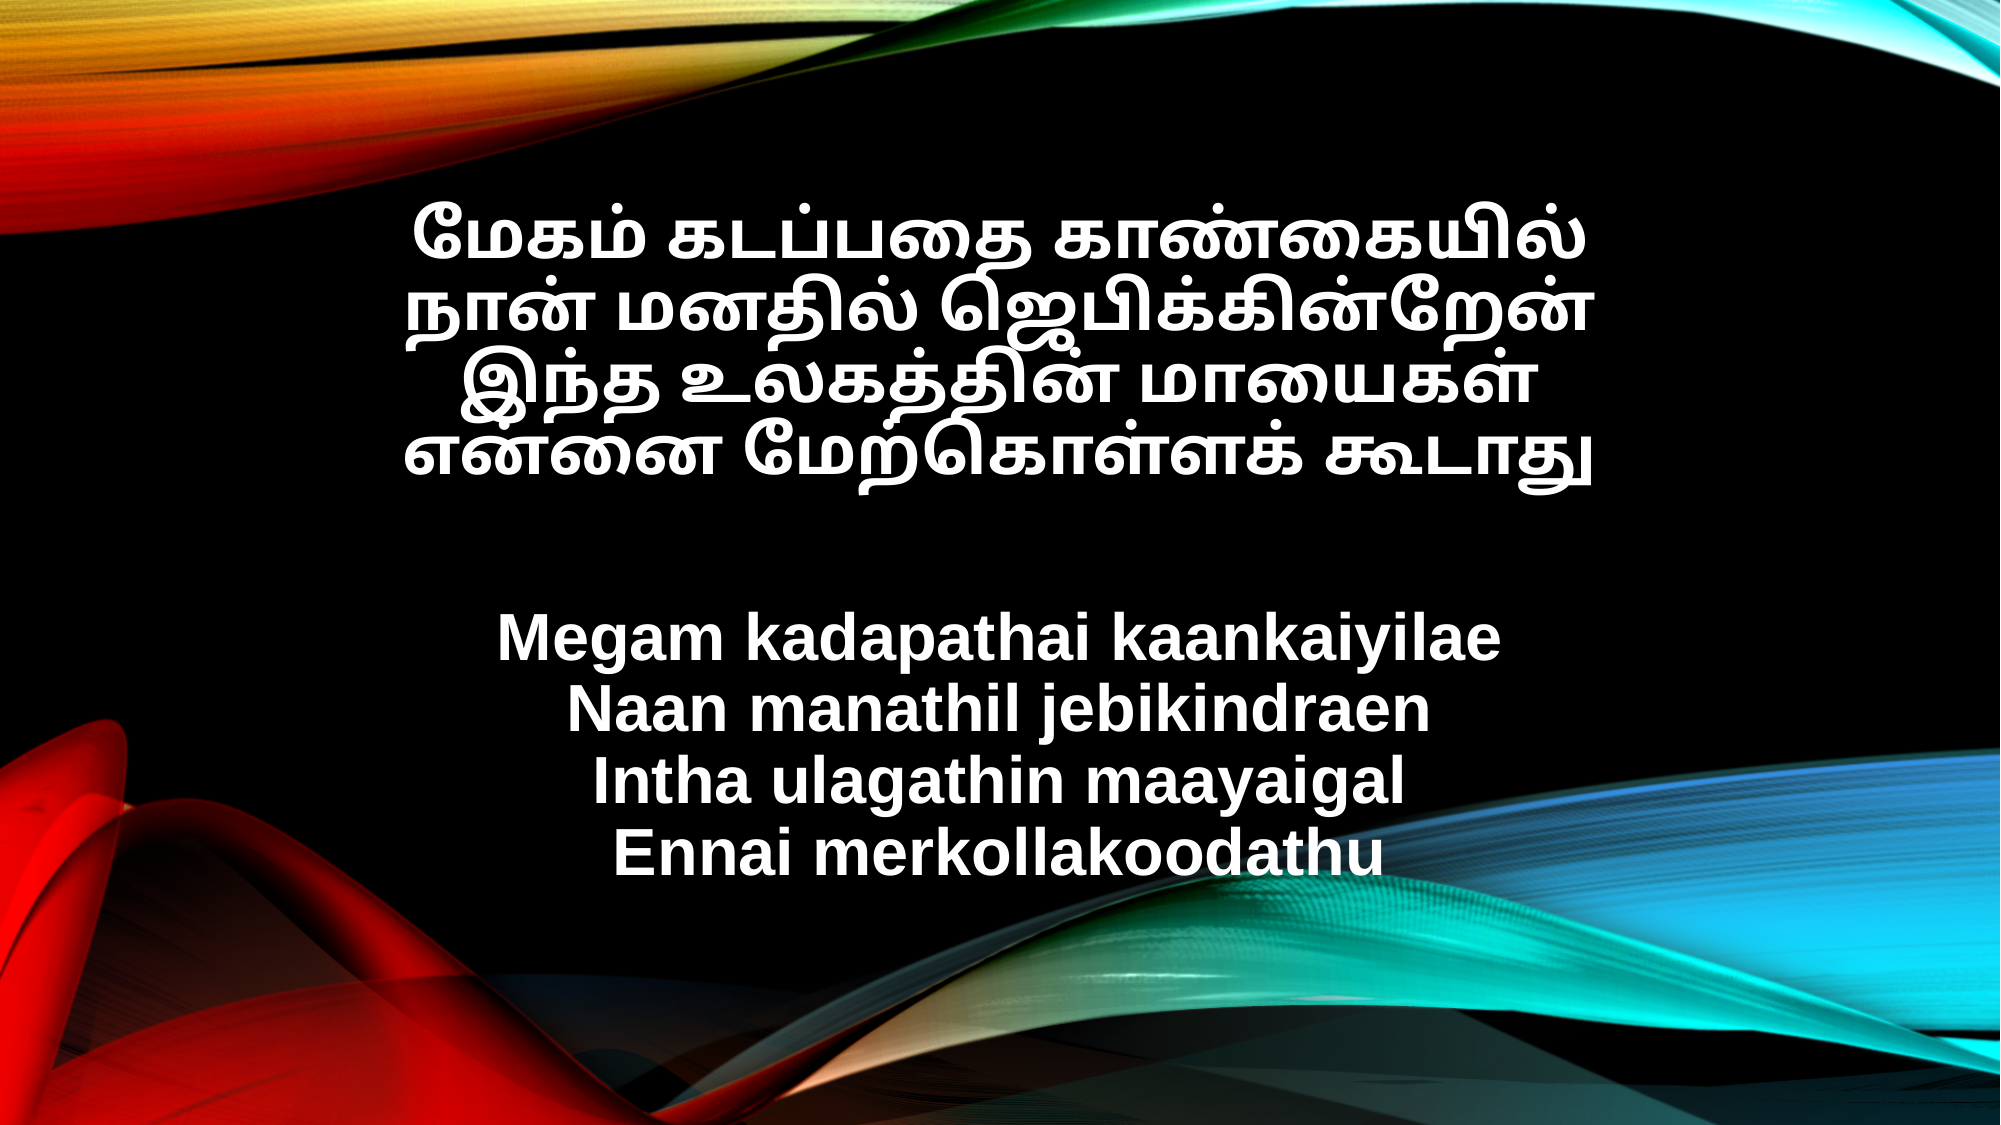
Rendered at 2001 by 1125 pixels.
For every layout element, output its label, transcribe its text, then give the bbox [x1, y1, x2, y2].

subtitle மேகம் கடப்பதை காண்கையில் நான் மனதில் ஜெபிக்கின்றேன் இந்த உலகத்தின் மாயைகள் என்னை மேற்கொள்ளக் கூடாது Megam kadapathai kaankaiyilae Naan manathil jebikindraen Intha ulagathin maayaigal Ennai merkollakoodathu [0, 0, 2000, 1125]
